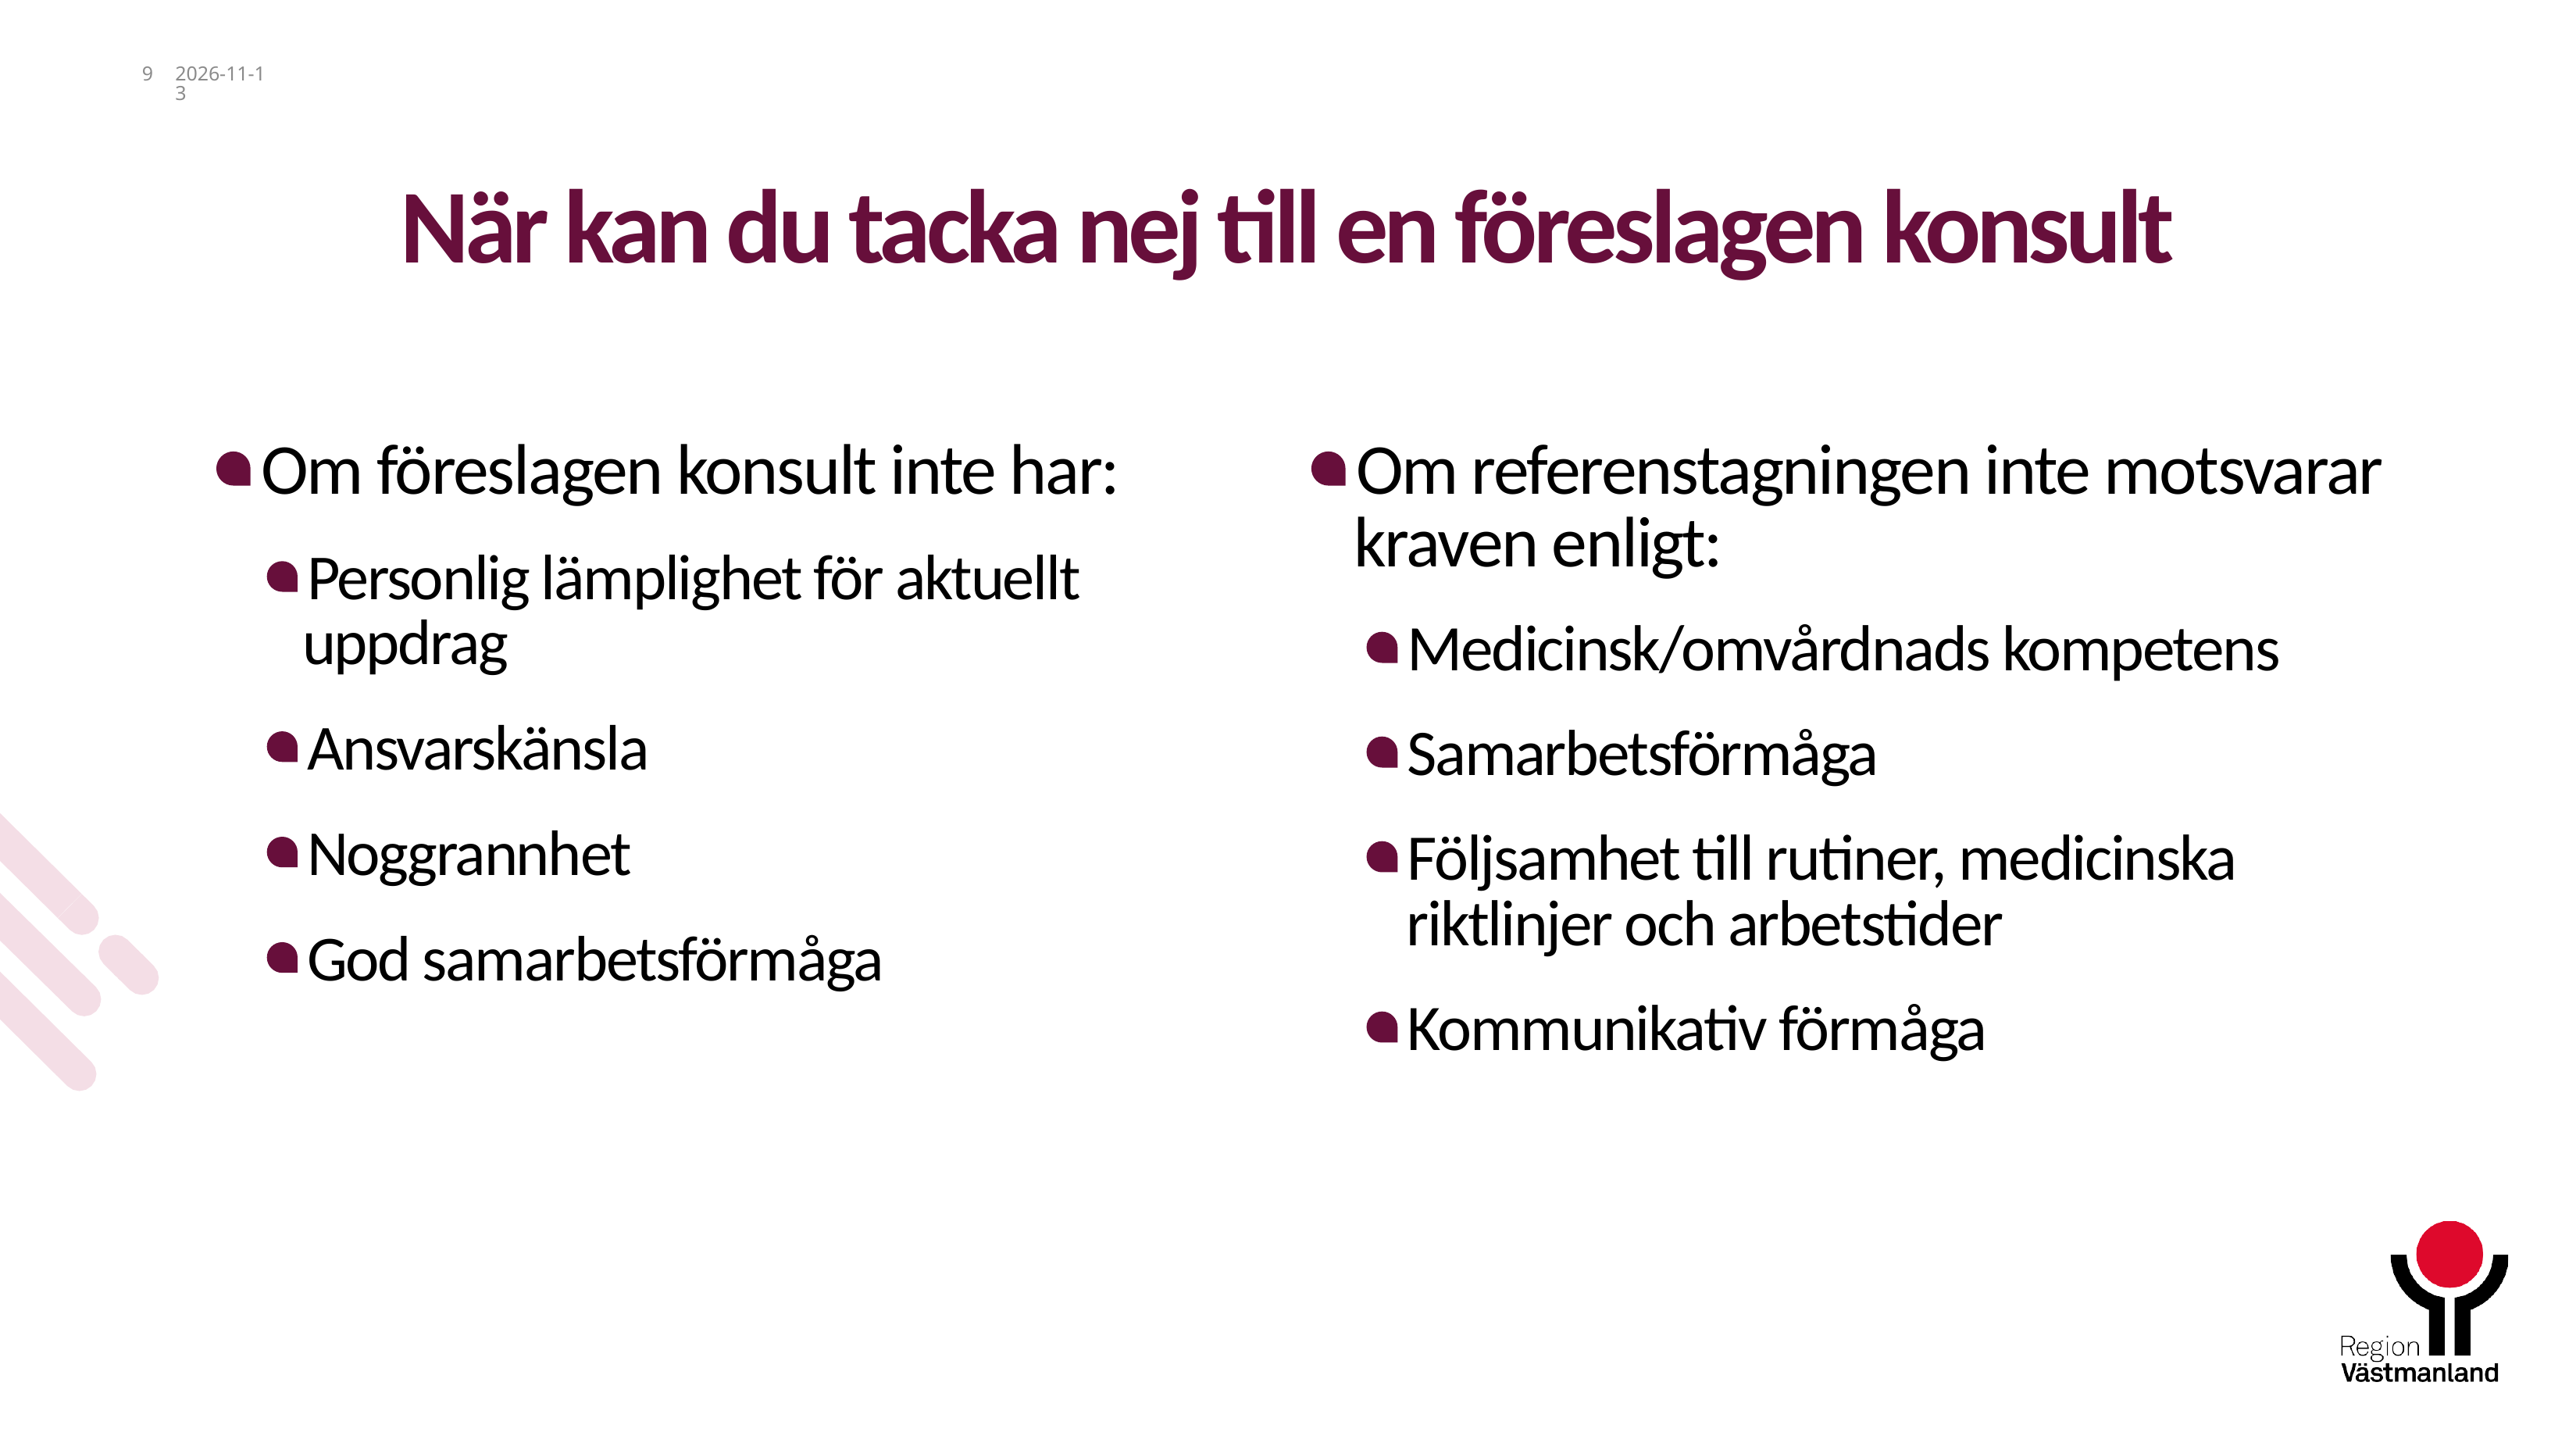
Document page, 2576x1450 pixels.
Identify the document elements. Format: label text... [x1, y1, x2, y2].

list Om föreslagen konsult inte har: Personlig lämplighet för aktuellt uppdrag Ansvarskänsla Noggrannhet God samarbetsförmåga [159, 436, 1267, 1203]
list Om referenstagningen inte motsvarar kraven enligt: Medicinsk/omvårdnads kompetens Samarbetsförmåga Följsamhet till rutiner, medicinska riktlinjer och arbetstider Kommunikativ förmåga [1309, 436, 2417, 1203]
slide_number 9 [107, 61, 154, 86]
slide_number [175, 61, 277, 86]
title När kan du tacka nej till en föreslagen konsult [159, 157, 2417, 420]
picture [2341, 1221, 2509, 1382]
